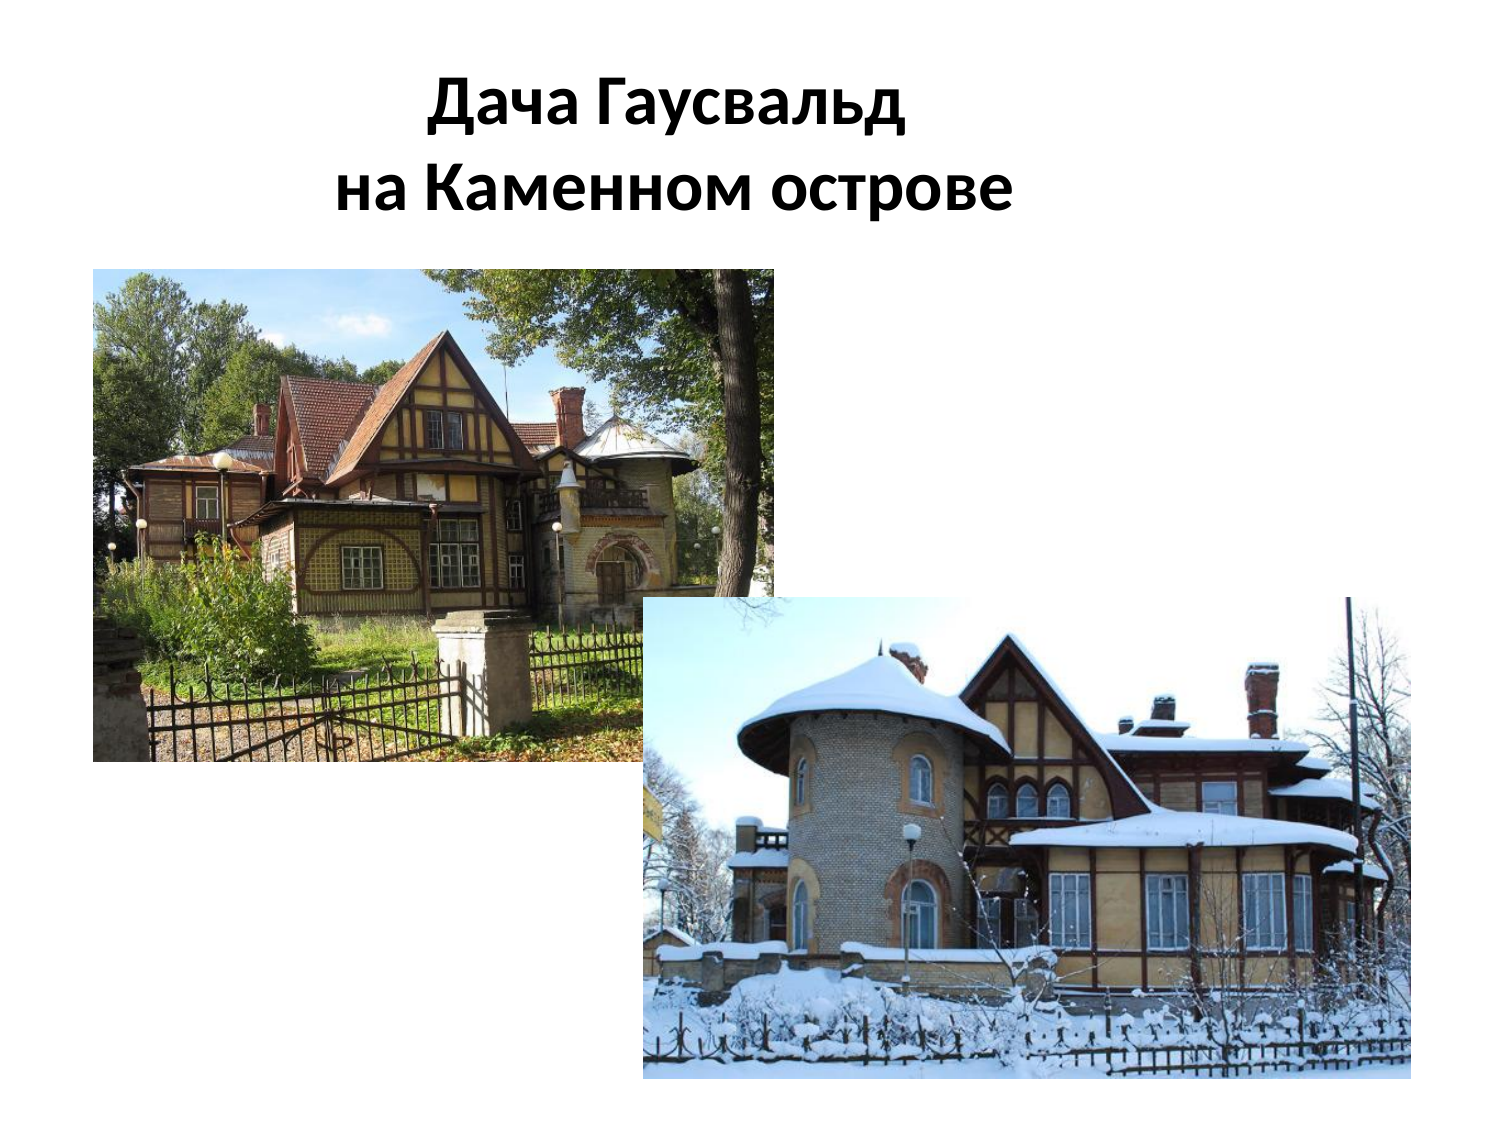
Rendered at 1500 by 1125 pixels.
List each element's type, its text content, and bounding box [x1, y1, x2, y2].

picture [93, 269, 1411, 1080]
title Дача Гаусвальд на Каменном острове [0, 45, 1350, 233]
